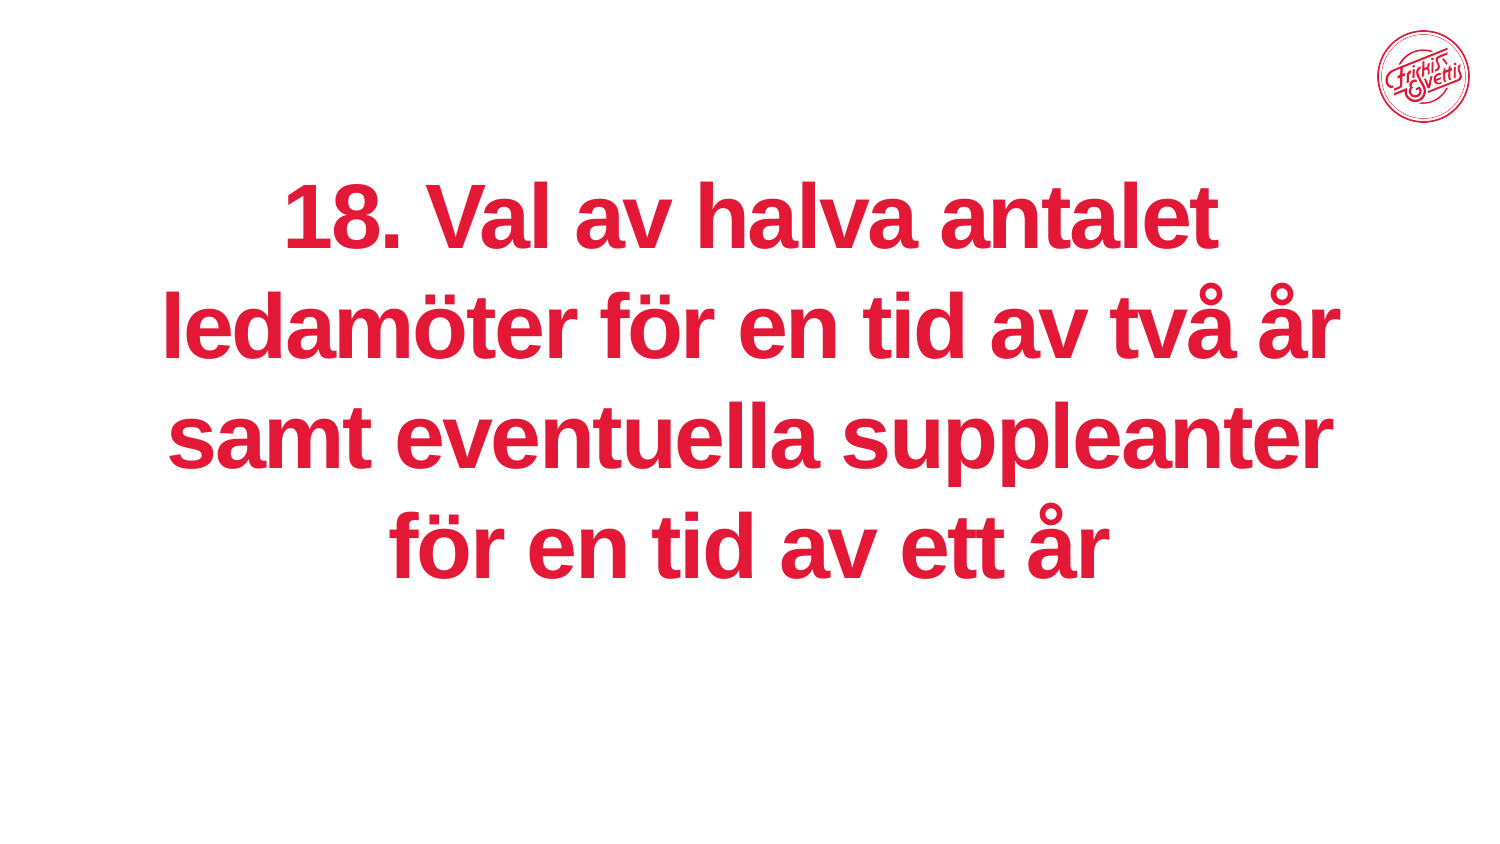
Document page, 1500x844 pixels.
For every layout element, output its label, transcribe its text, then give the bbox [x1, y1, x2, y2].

title 18. Val av halva antalet ledamöter för en tid av två år samt eventuella suppleanter för en tid av ett år [135, 329, 1365, 425]
picture [1377, 30, 1470, 123]
